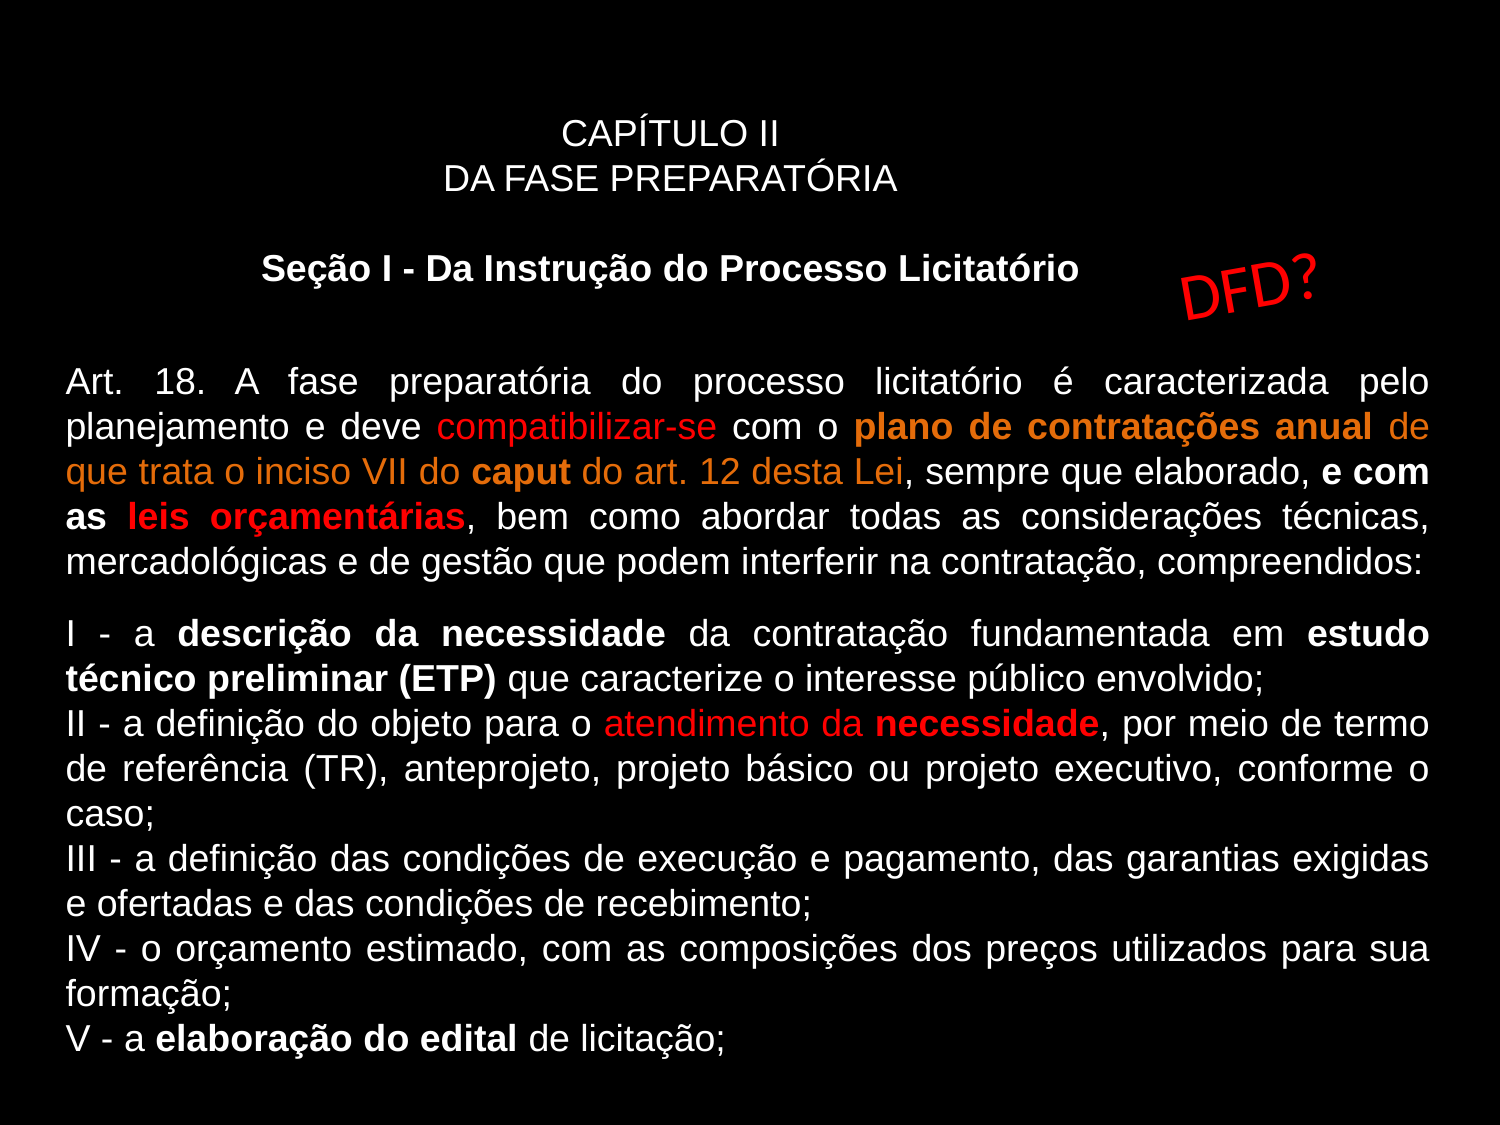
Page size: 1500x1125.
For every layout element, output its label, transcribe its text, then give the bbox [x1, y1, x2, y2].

text_box CAPÍTULO II DA FASE PREPARATÓRIA Seção I - Da Instrução do Processo Licitatório [218, 101, 1123, 297]
text_box Art. 18. A fase preparatória do processo licitatório é caracterizada pelo planejamento e deve compatibilizar-se com o plano de contratações anual de que trata o inciso VII do caput do art. 12 desta Lei, sempre que elaborado, e com as leis orçamentárias, bem como abordar todas as considerações técnicas, mercadológicas e de gestão que podem interferir na contratação, compreendidos: I - a descrição da necessidade da contratação fundamentada em estudo técnico preliminar (ETP) que caracterize o interesse público envolvido; II - a definição do objeto para o atendimento da necessidade, por meio de termo de referência (TR), anteprojeto, projeto básico ou projeto executivo, conforme o caso; III - a definição das condições de execução e pagamento, das garantias exigidas e ofertadas e das condições de recebimento; IV - o orçamento estimado, com as composições dos preços utilizados para sua formação; V - a elaboração do edital de licitação; [50, 349, 1445, 1066]
text_box DFD? [1156, 213, 1383, 345]
